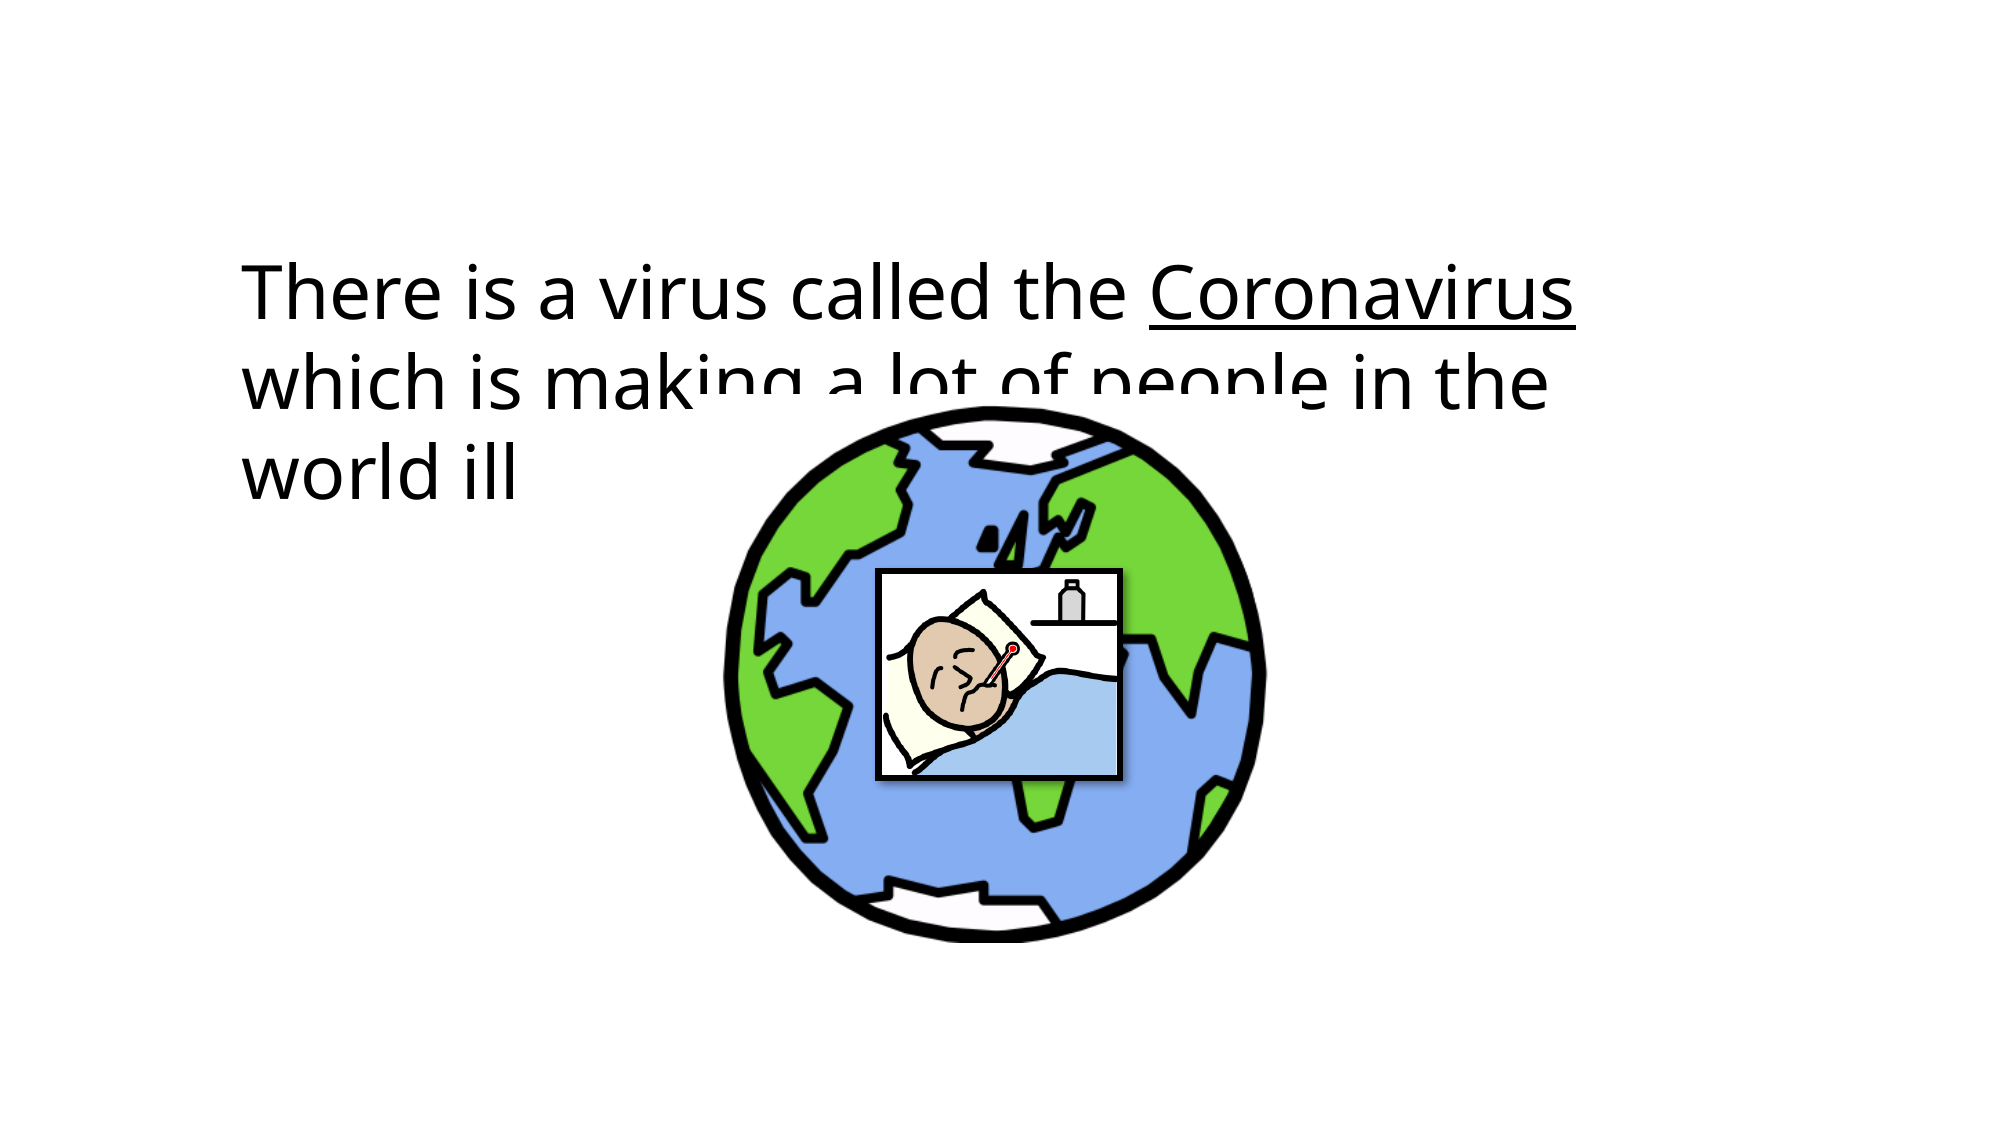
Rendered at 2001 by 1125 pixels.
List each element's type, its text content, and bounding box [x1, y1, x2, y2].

text_box There is a virus called the Coronavirus which is making a lot of people in the world ill [226, 236, 1774, 522]
picture [697, 394, 1302, 943]
